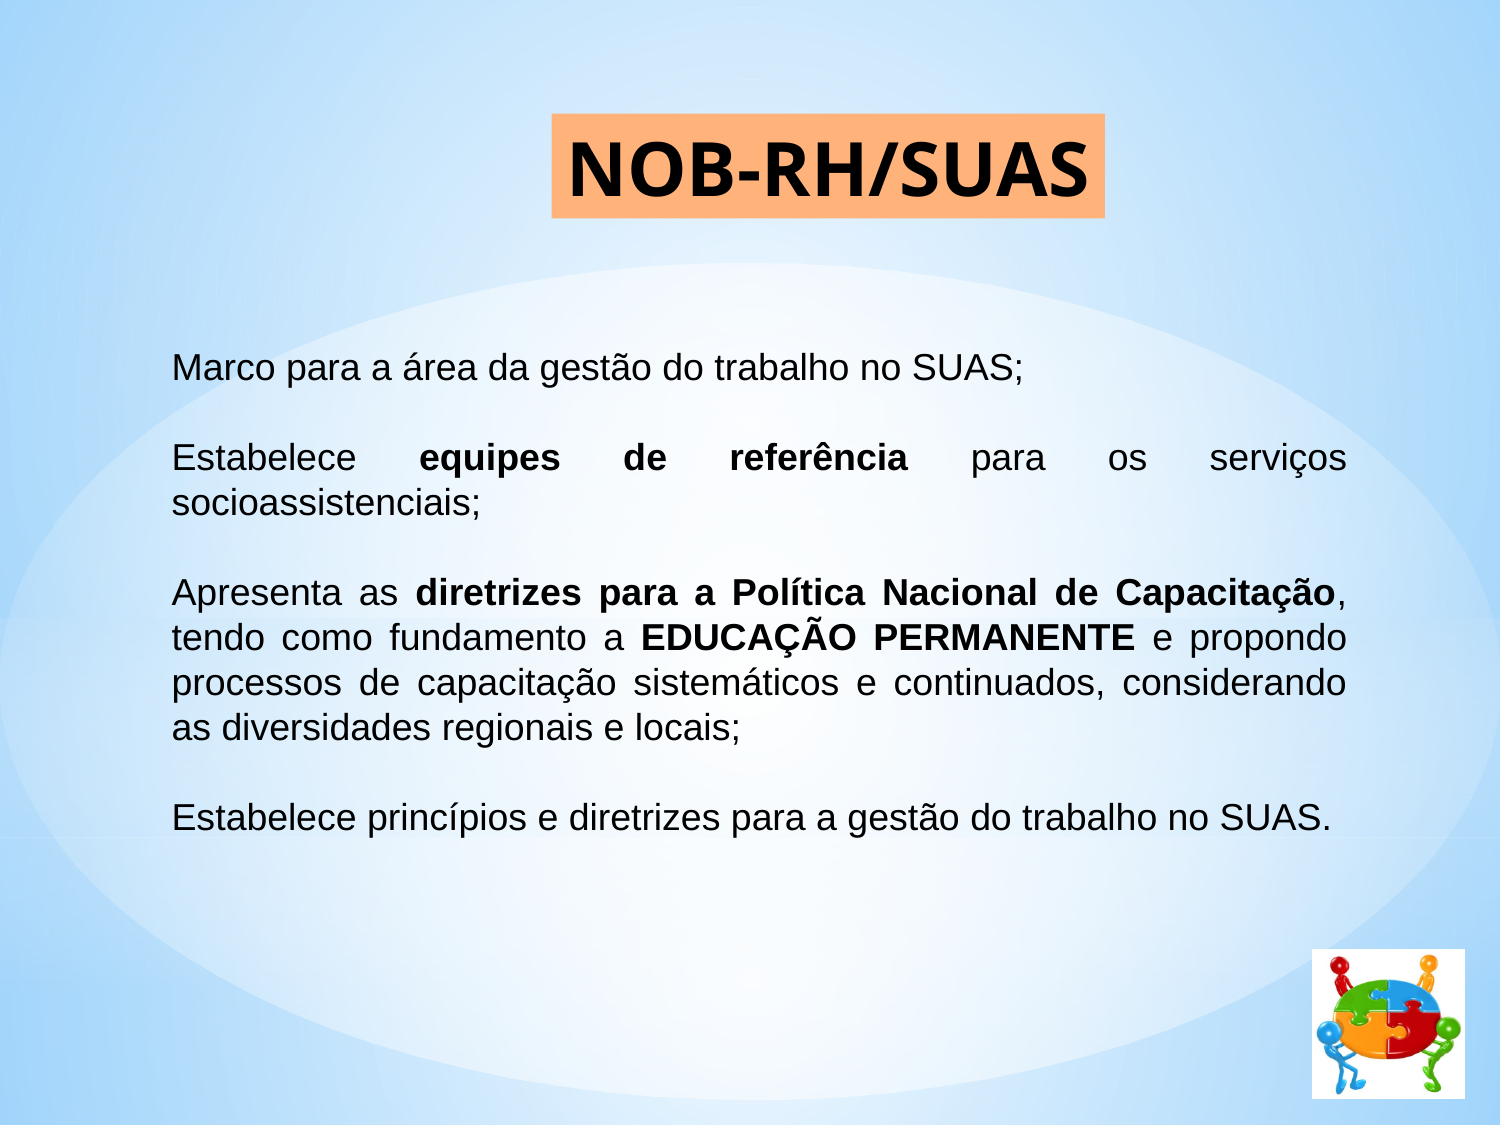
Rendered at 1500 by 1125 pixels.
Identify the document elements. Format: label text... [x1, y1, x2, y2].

text_box NOB-RH/SUAS [551, 113, 1105, 219]
picture [1312, 948, 1466, 1100]
text_box Marco para a área da gestão do trabalho no SUAS; Estabelece equipes de referência para os serviços socioassistenciais; Apresenta as diretrizes para a Política Nacional de Capacitação, tendo como fundamento a EDUCAÇÃO PERMANENTE e propondo processos de capacitação sistemáticos e continuados, considerando as diversidades regionais e locais; Estabelece princípios e diretrizes para a gestão do trabalho no SUAS. [156, 290, 1362, 846]
